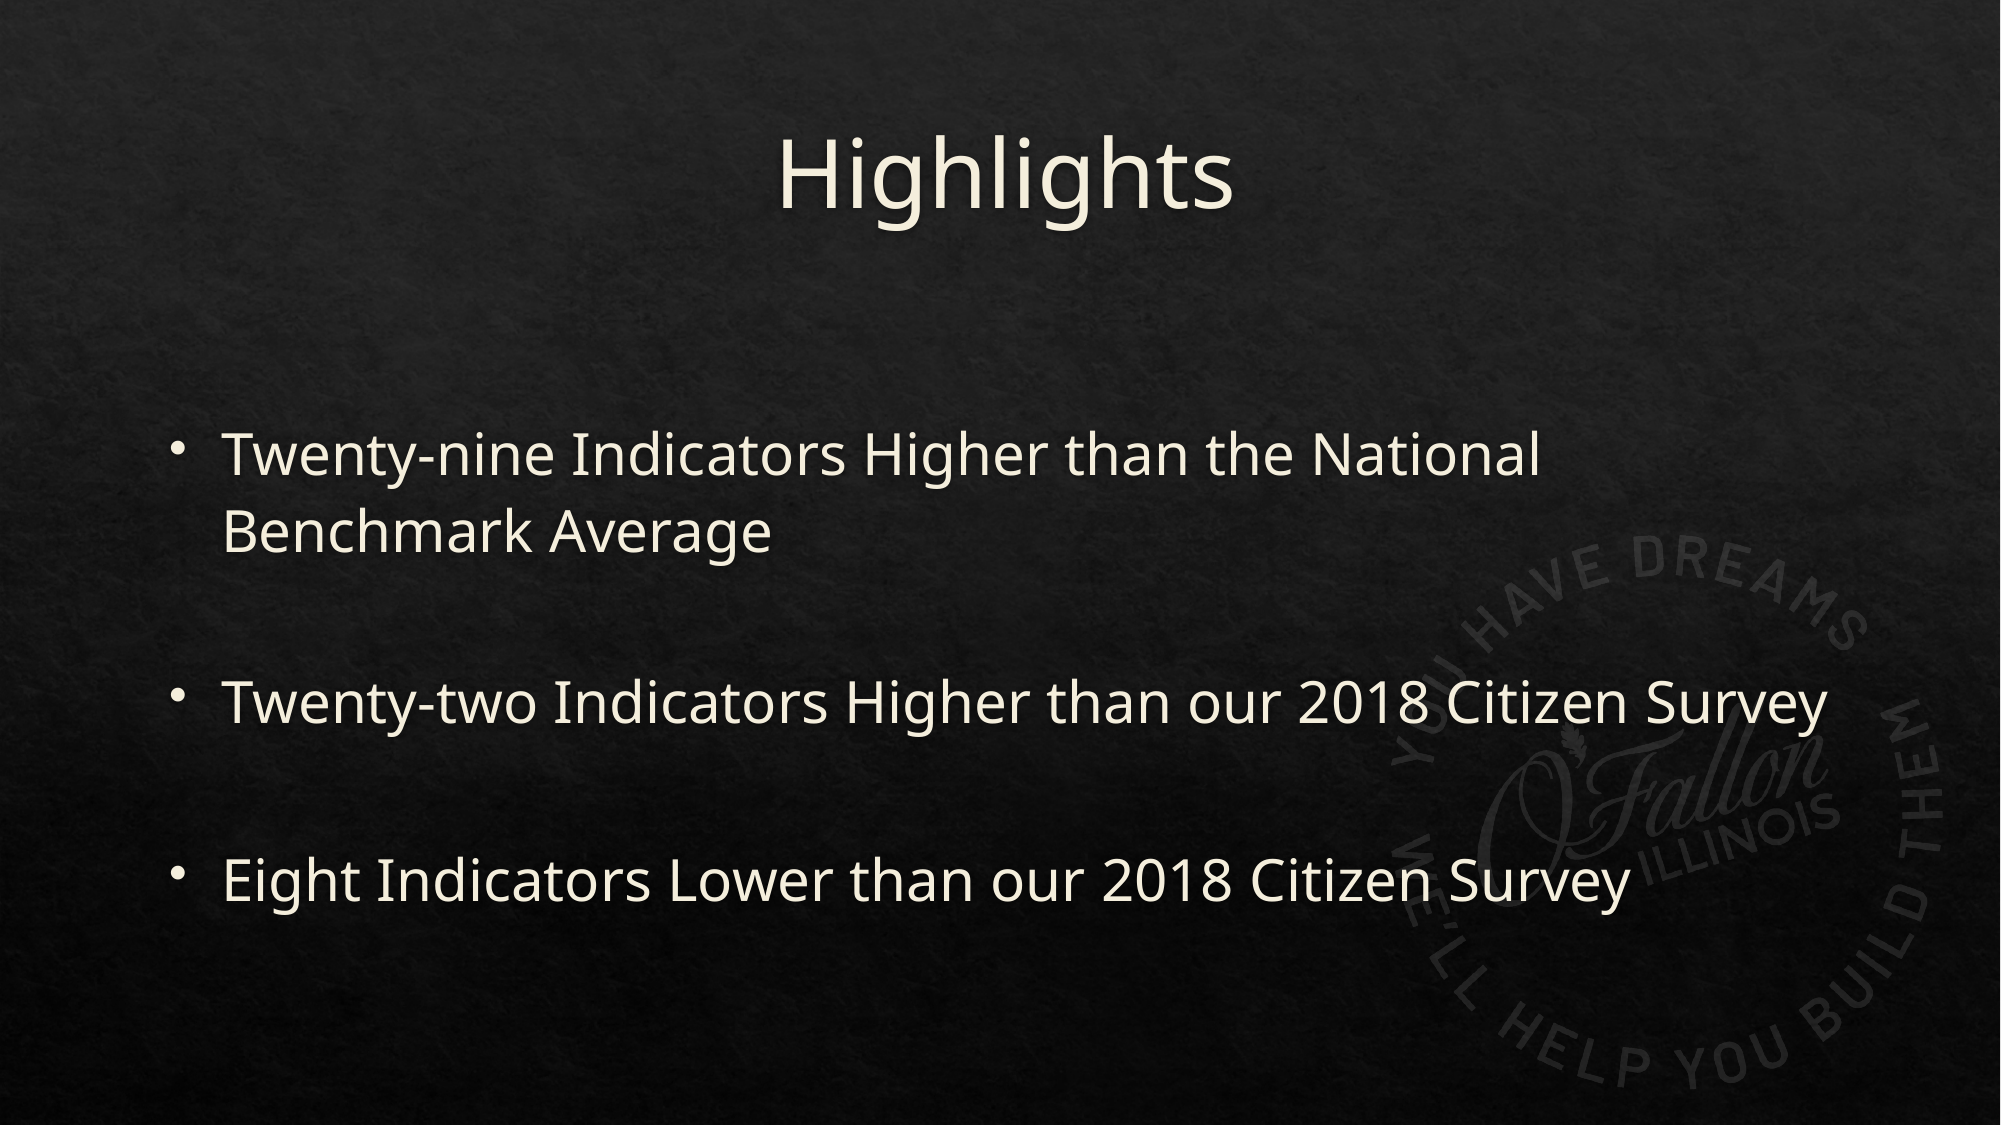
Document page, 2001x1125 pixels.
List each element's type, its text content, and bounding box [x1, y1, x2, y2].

list Twenty-nine Indicators Higher than the National Benchmark Average Twenty-two Indicators Higher than our 2018 Citizen Survey Eight Indicators Lower than our 2018 Citizen Survey [149, 402, 1849, 950]
title Highlights [156, 74, 1855, 281]
picture [1383, 532, 1949, 1096]
